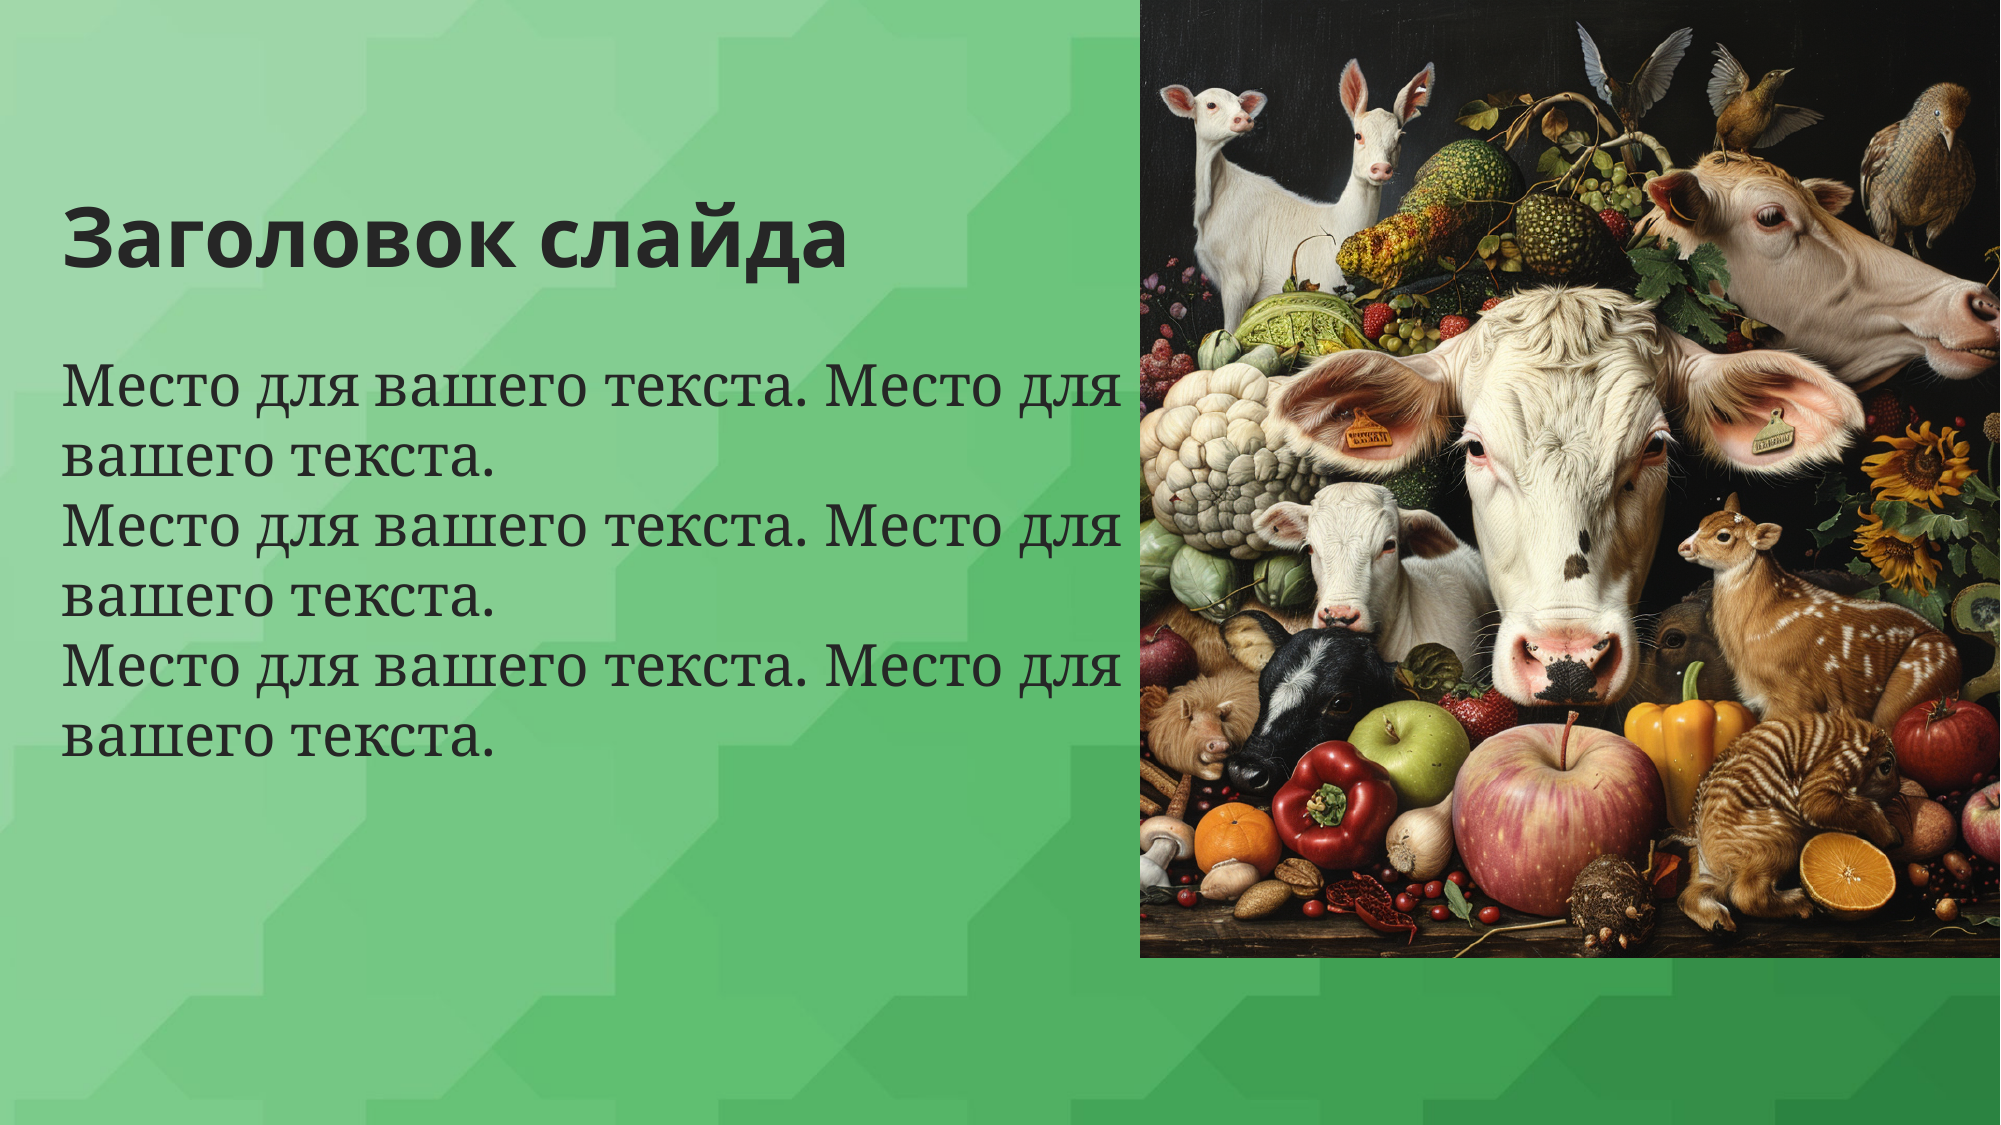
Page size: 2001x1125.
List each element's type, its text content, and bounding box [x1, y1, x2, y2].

text_box Место для вашего текста. Место для вашего текста. Место для вашего текста. Место для вашего текста. Место для вашего текста. Место для вашего текста. [47, 341, 1139, 846]
text_box Заголовок слайда [47, 188, 983, 341]
picture [1139, 0, 2000, 958]
